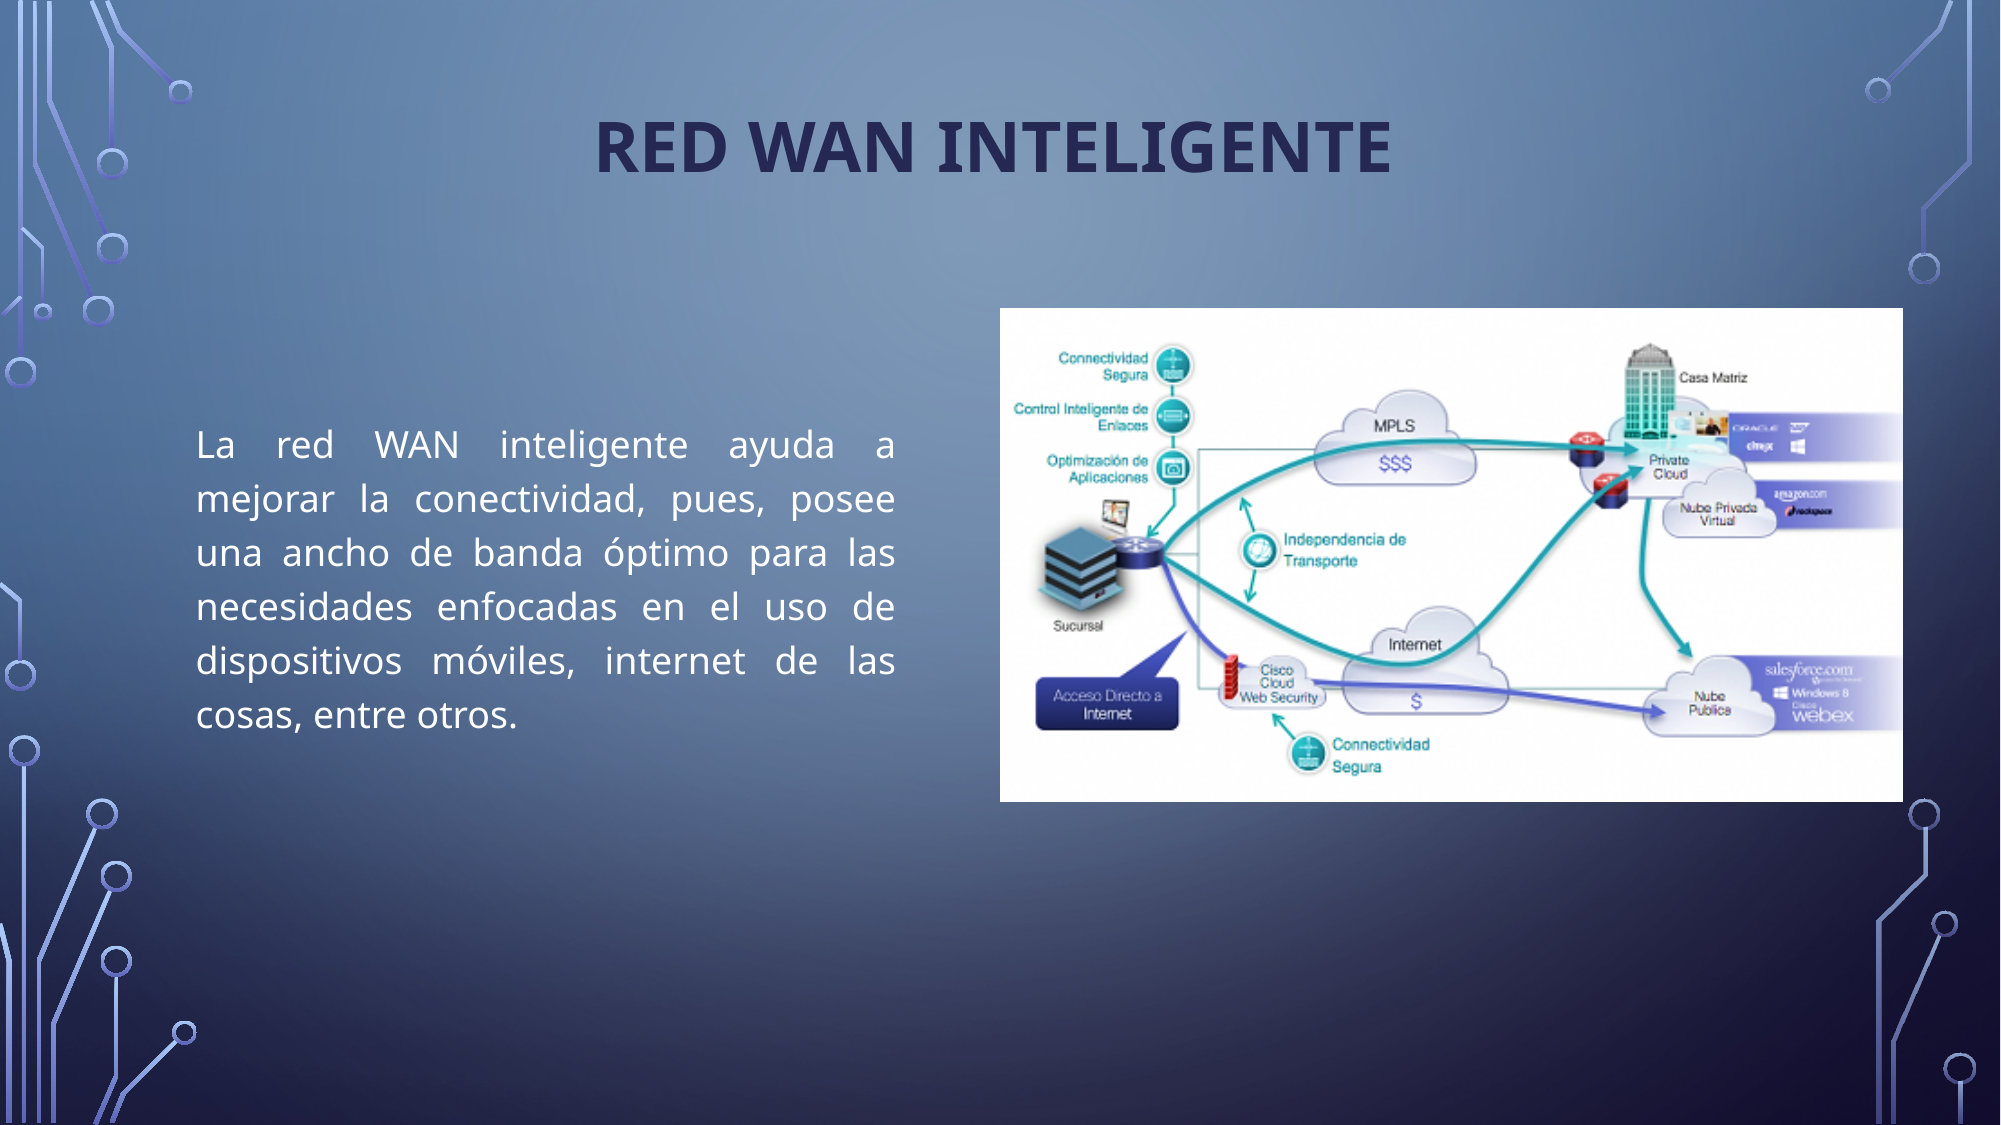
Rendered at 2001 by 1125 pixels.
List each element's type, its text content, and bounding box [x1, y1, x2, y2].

list La red WAN inteligente ayuda a mejorar la conectividad, pues, posee una ancho de banda óptimo para las necesidades enfocadas en el uso de dispositivos móviles, internet de las cosas, entre otros. [180, 404, 912, 986]
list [1000, 308, 1904, 802]
title RED WAN INTELIGENTE [546, 51, 1443, 196]
